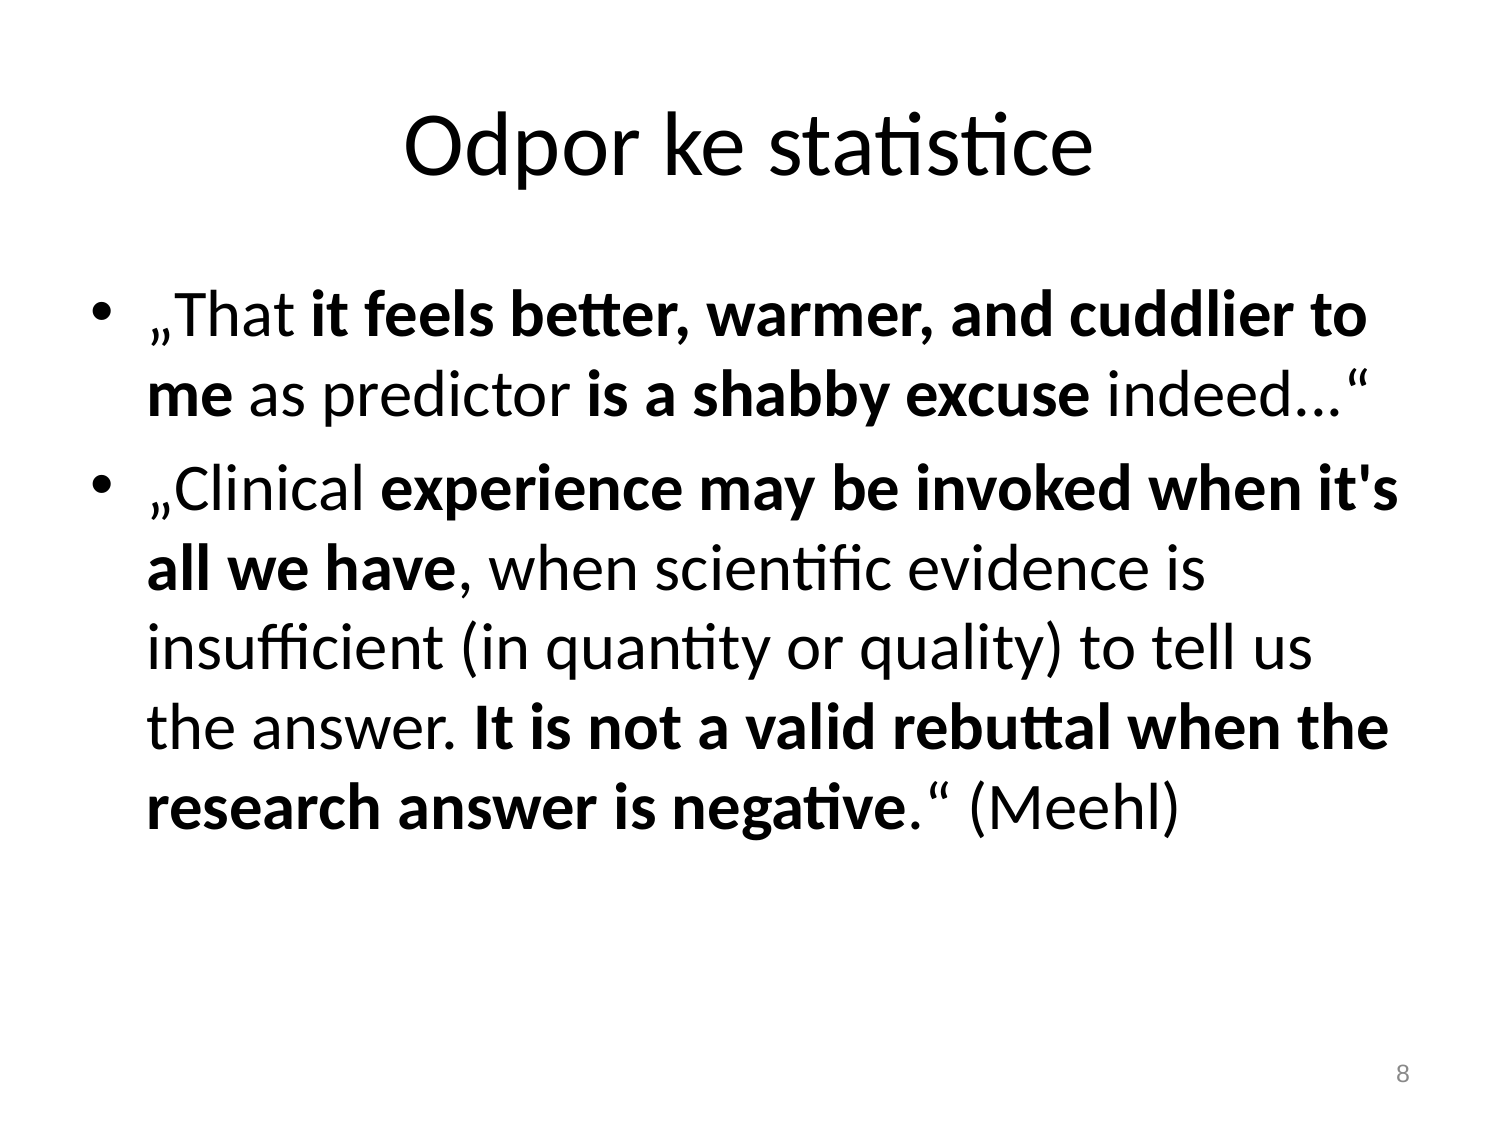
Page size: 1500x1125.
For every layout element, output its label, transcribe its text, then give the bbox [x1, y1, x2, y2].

slide_number 8 [1074, 1042, 1425, 1103]
list „That it feels better, warmer, and cuddlier to me as predictor is a shabby excuse indeed...“ „Clinical experience may be invoked when it's all we have, when scientific evidence is insufficient (in quantity or quality) to tell us the answer. It is not a valid rebuttal when the research answer is negative.“ (Meehl) [74, 262, 1426, 1006]
title Odpor ke statistice [74, 44, 1426, 233]
